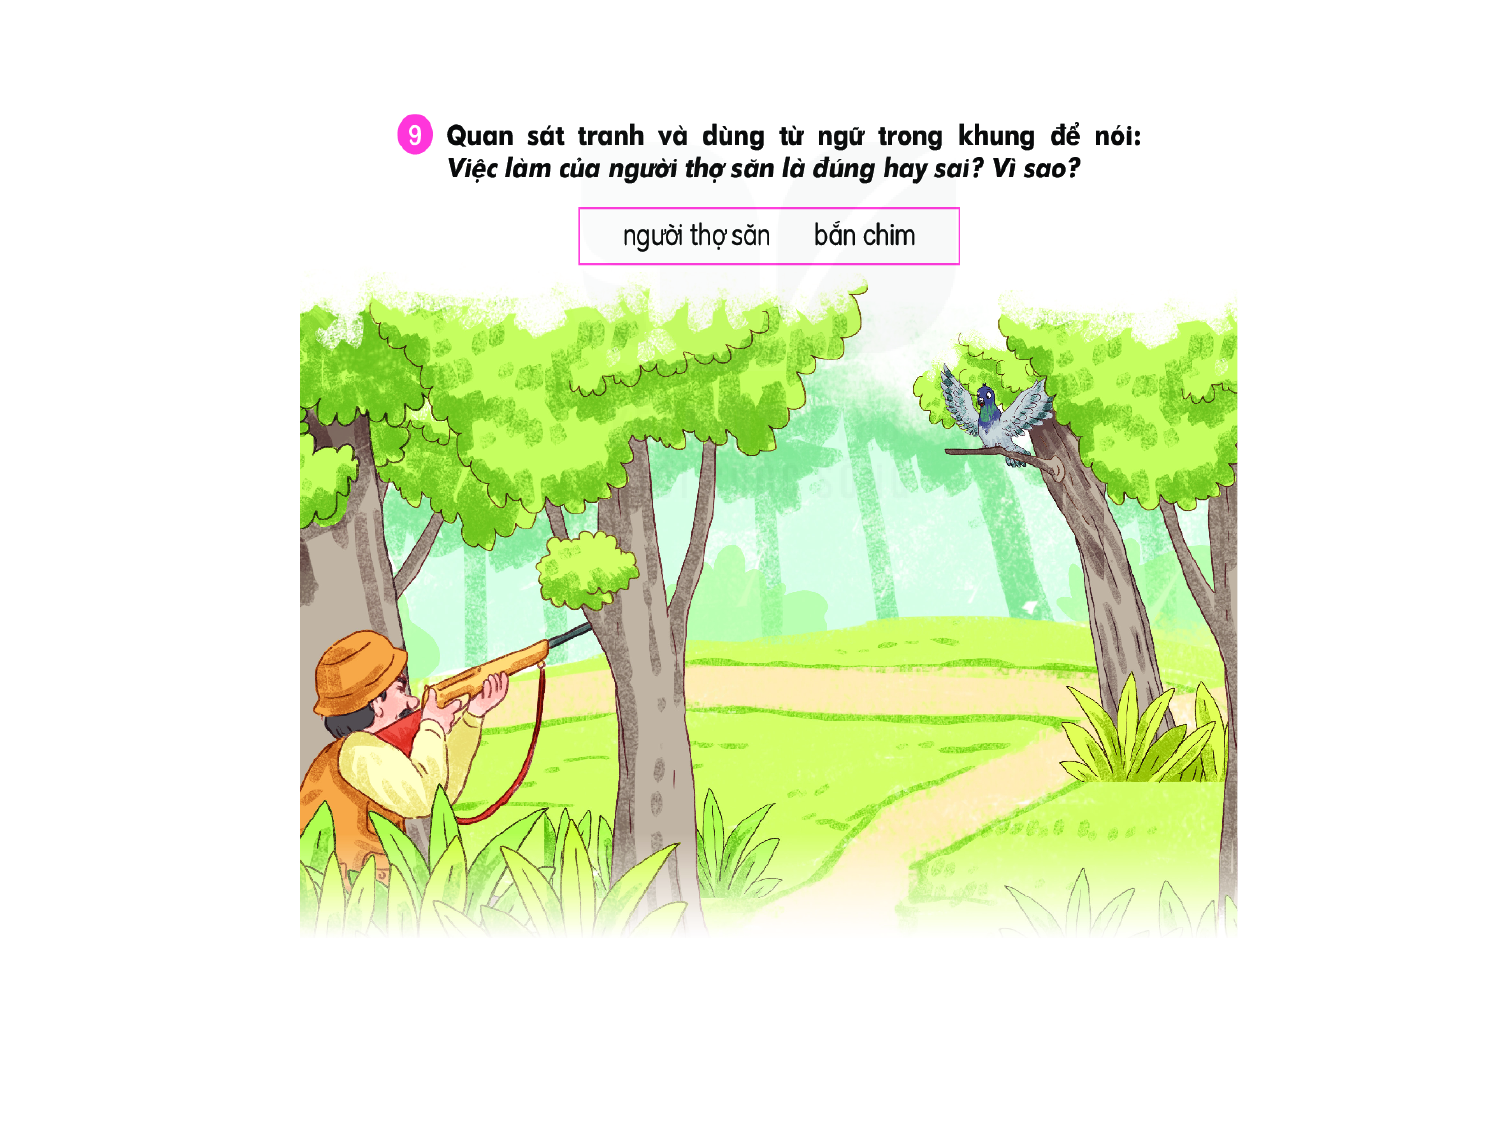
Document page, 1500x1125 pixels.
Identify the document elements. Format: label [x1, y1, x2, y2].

picture [299, 99, 1238, 938]
